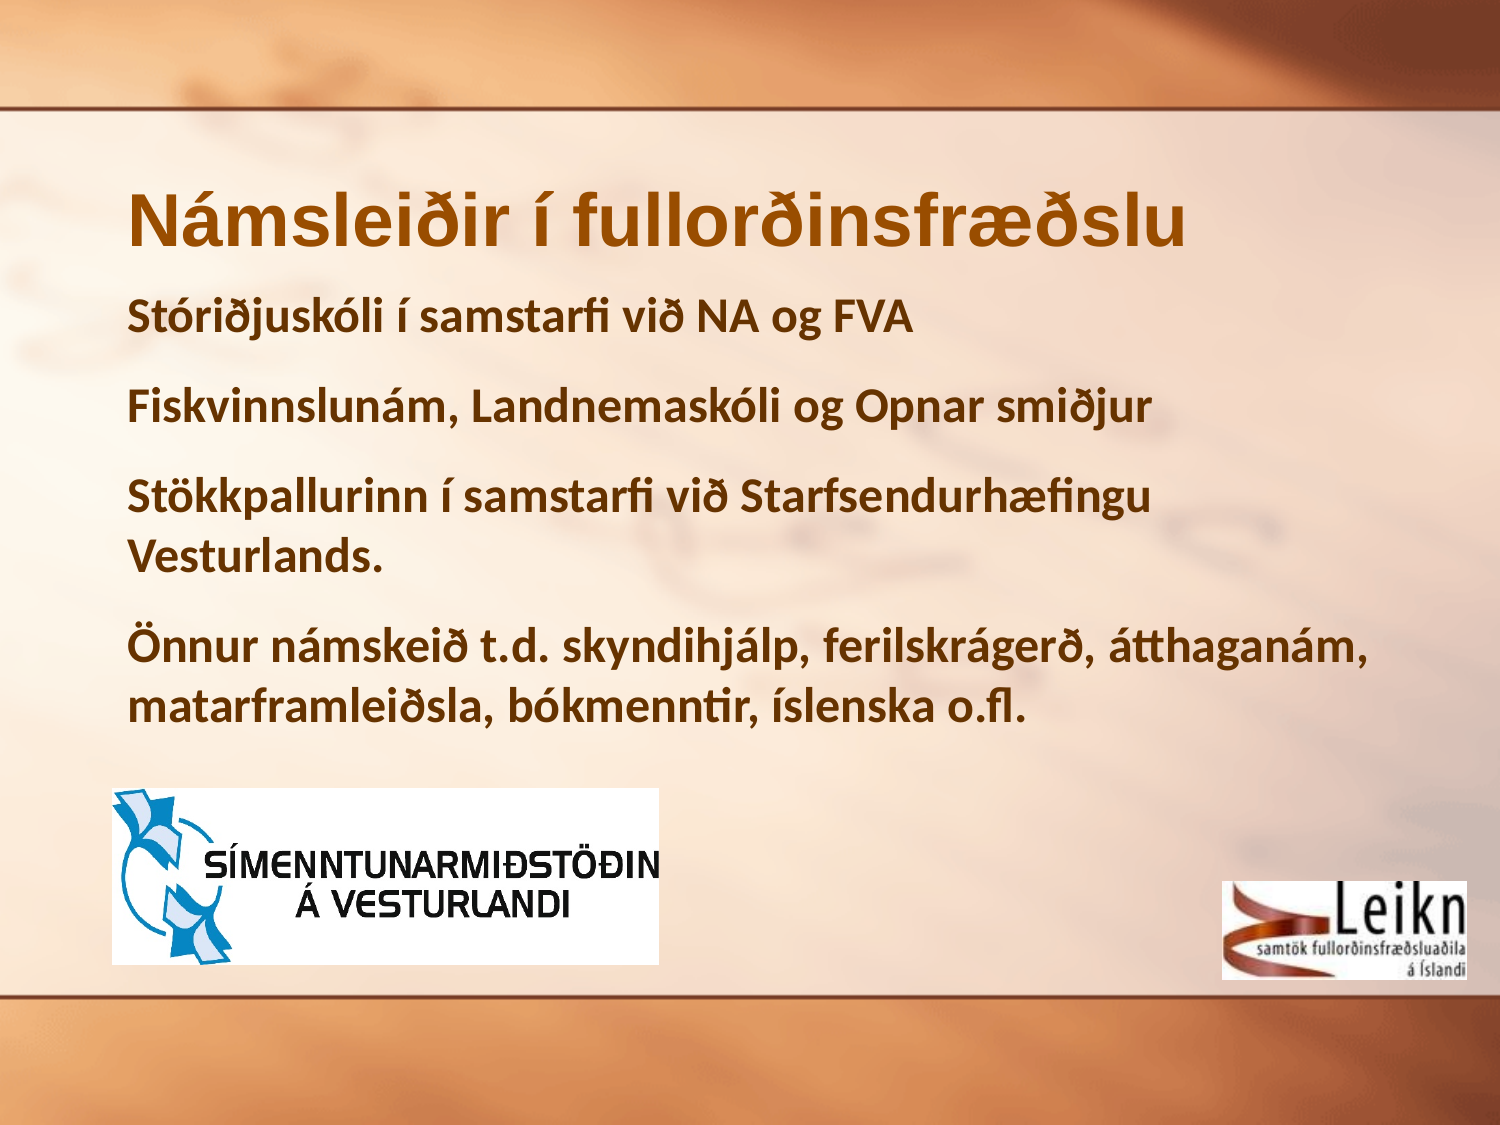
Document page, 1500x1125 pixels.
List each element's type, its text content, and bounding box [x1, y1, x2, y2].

list Stóriðjuskóli í samstarfi við NA og FVA Fiskvinnslunám, Landnemaskóli og Opnar smiðjur Stökkpallurinn í samstarfi við Starfsendurhæfingu Vesturlands. Önnur námskeið t.d. skyndihjálp, ferilskrágerð, átthaganám, matarframleiðsla, bókmenntir, íslenska o.fl. [112, 275, 1413, 950]
title Námsleiðir í fullorðinsfræðslu [112, 125, 1413, 270]
picture [0, 0, 1500, 1125]
